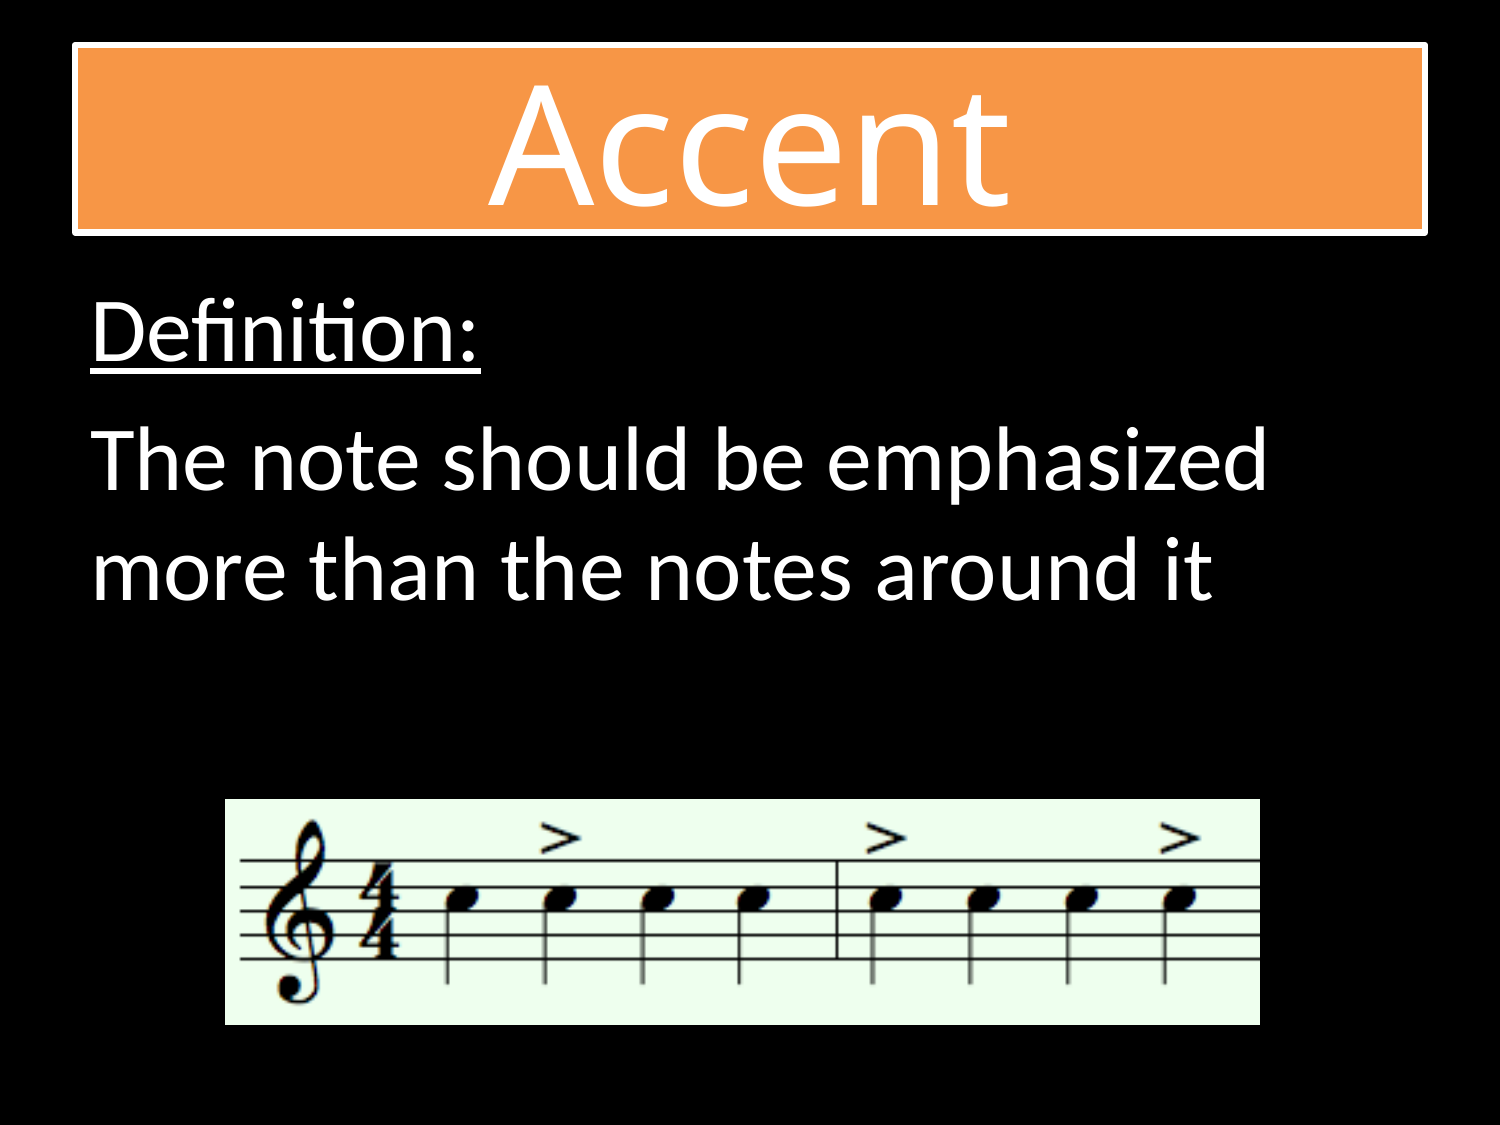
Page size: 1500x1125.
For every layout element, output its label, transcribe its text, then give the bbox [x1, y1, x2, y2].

picture [224, 799, 1261, 1026]
title Accent [72, 42, 1428, 236]
list Definition: The note should be emphasized more than the notes around it [75, 262, 1425, 1005]
